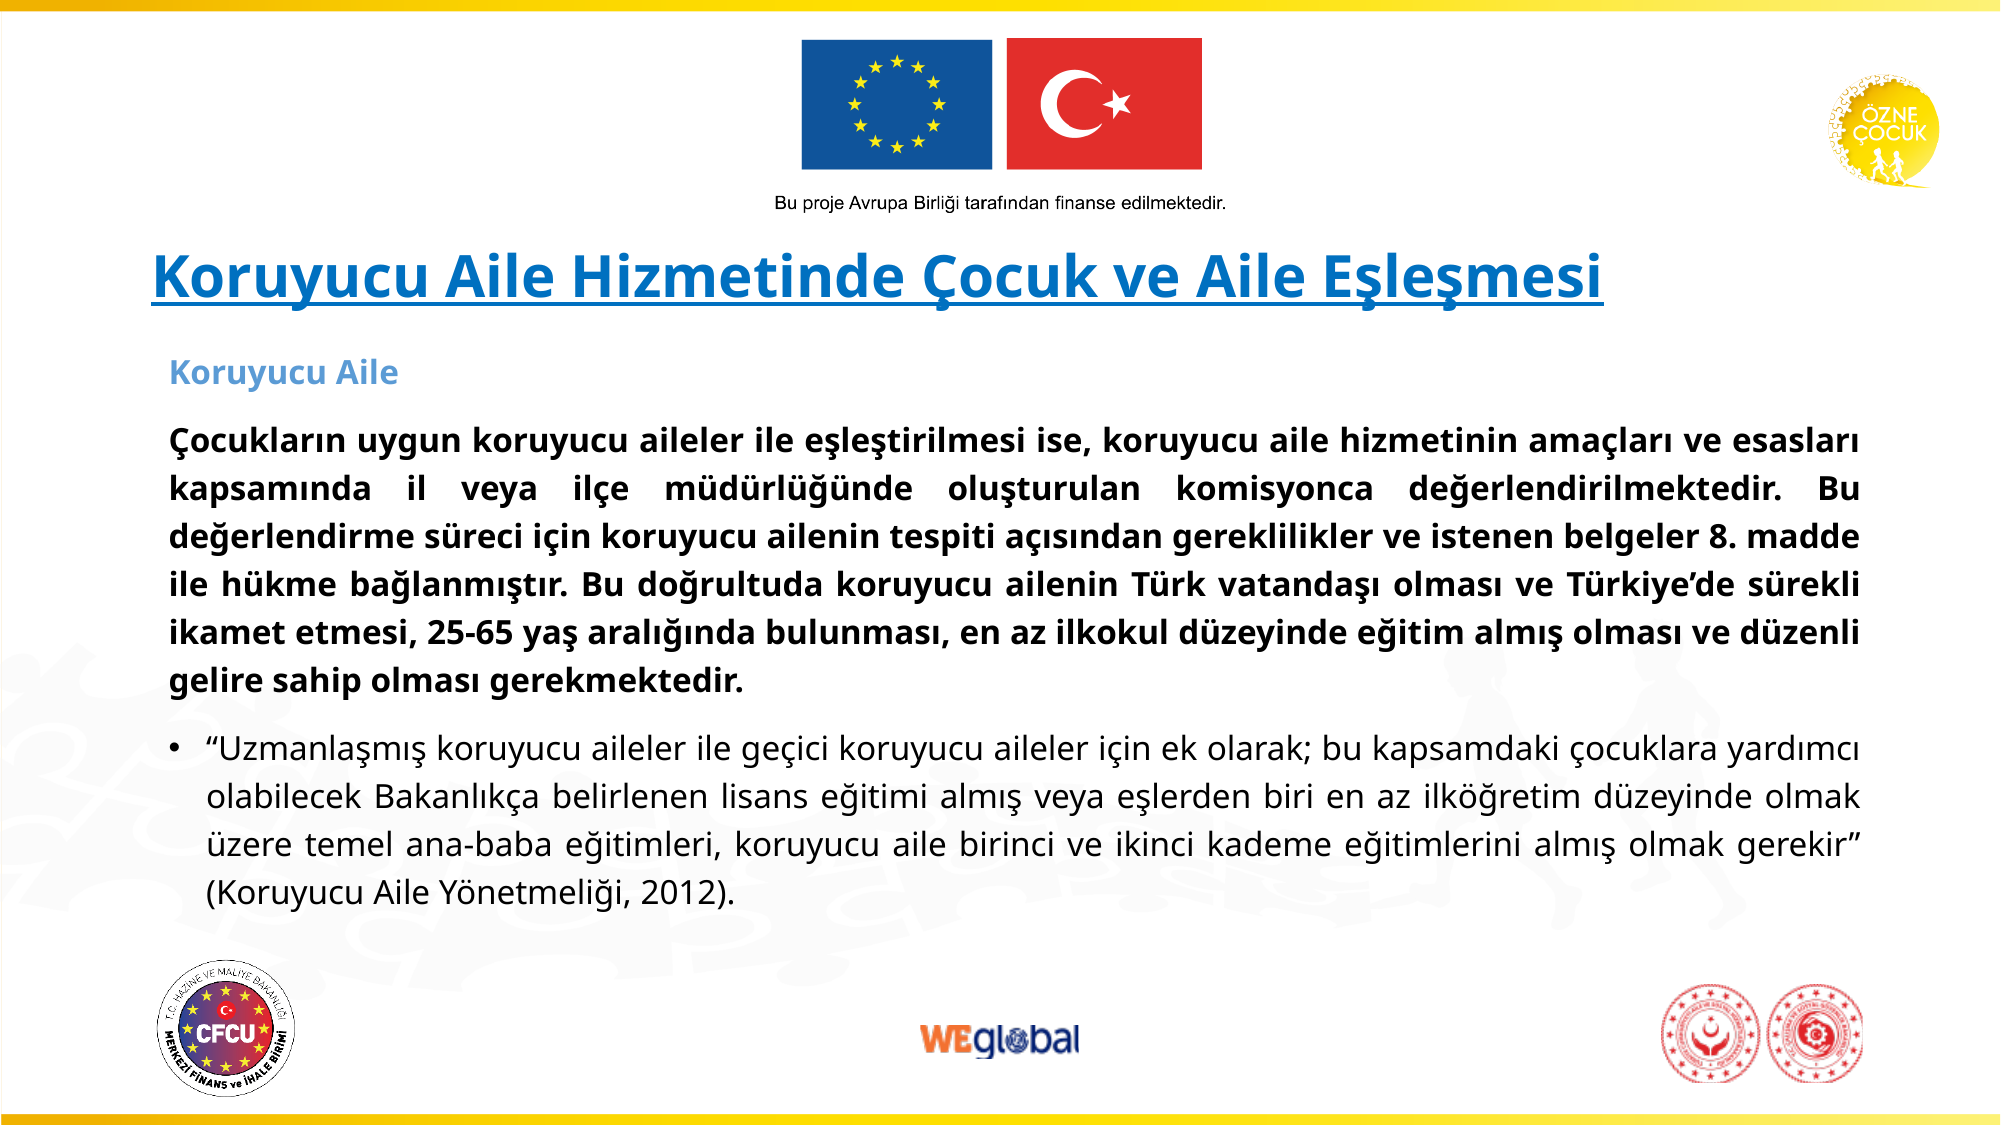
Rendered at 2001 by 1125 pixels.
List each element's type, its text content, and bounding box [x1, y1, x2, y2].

list Koruyucu Aile Çocukların uygun koruyucu aileler ile eşleştirilmesi ise, koruyucu aile hizmetinin amaçları ve esasları kapsamında il veya ilçe müdürlüğünde oluşturulan komisyonca değerlendirilmektedir. Bu değerlendirme süreci için koruyucu ailenin tespiti açısından gereklilikler ve istenen belgeler 8. madde ile hükme bağlanmıştır. Bu doğrultuda koruyucu ailenin Türk vatandaşı olması ve Türkiye’de sürekli ikamet etmesi, 25-65 yaş aralığında bulunması, en az ilkokul düzeyinde eğitim almış olması ve düzenli gelire sahip olması gerekmektedir. “Uzmanlaşmış koruyucu aileler ile geçici koruyucu aileler için ek olarak; bu kapsamdaki çocuklara yardımcı olabilecek Bakanlıkça belirlenen lisans eğitimi almış veya eşlerden biri en az ilköğretim düzeyinde olmak üzere temel ana-baba eğitimleri, koruyucu aile birinci ve ikinci kademe eğitimlerini almış olmak gerekir” (Koruyucu Aile Yönetmeliği, 2012). [153, 337, 1879, 924]
picture [0, 0, 2001, 1125]
title Koruyucu Aile Hizmetinde Çocuk ve Aile Eşleşmesi [136, 201, 1862, 337]
